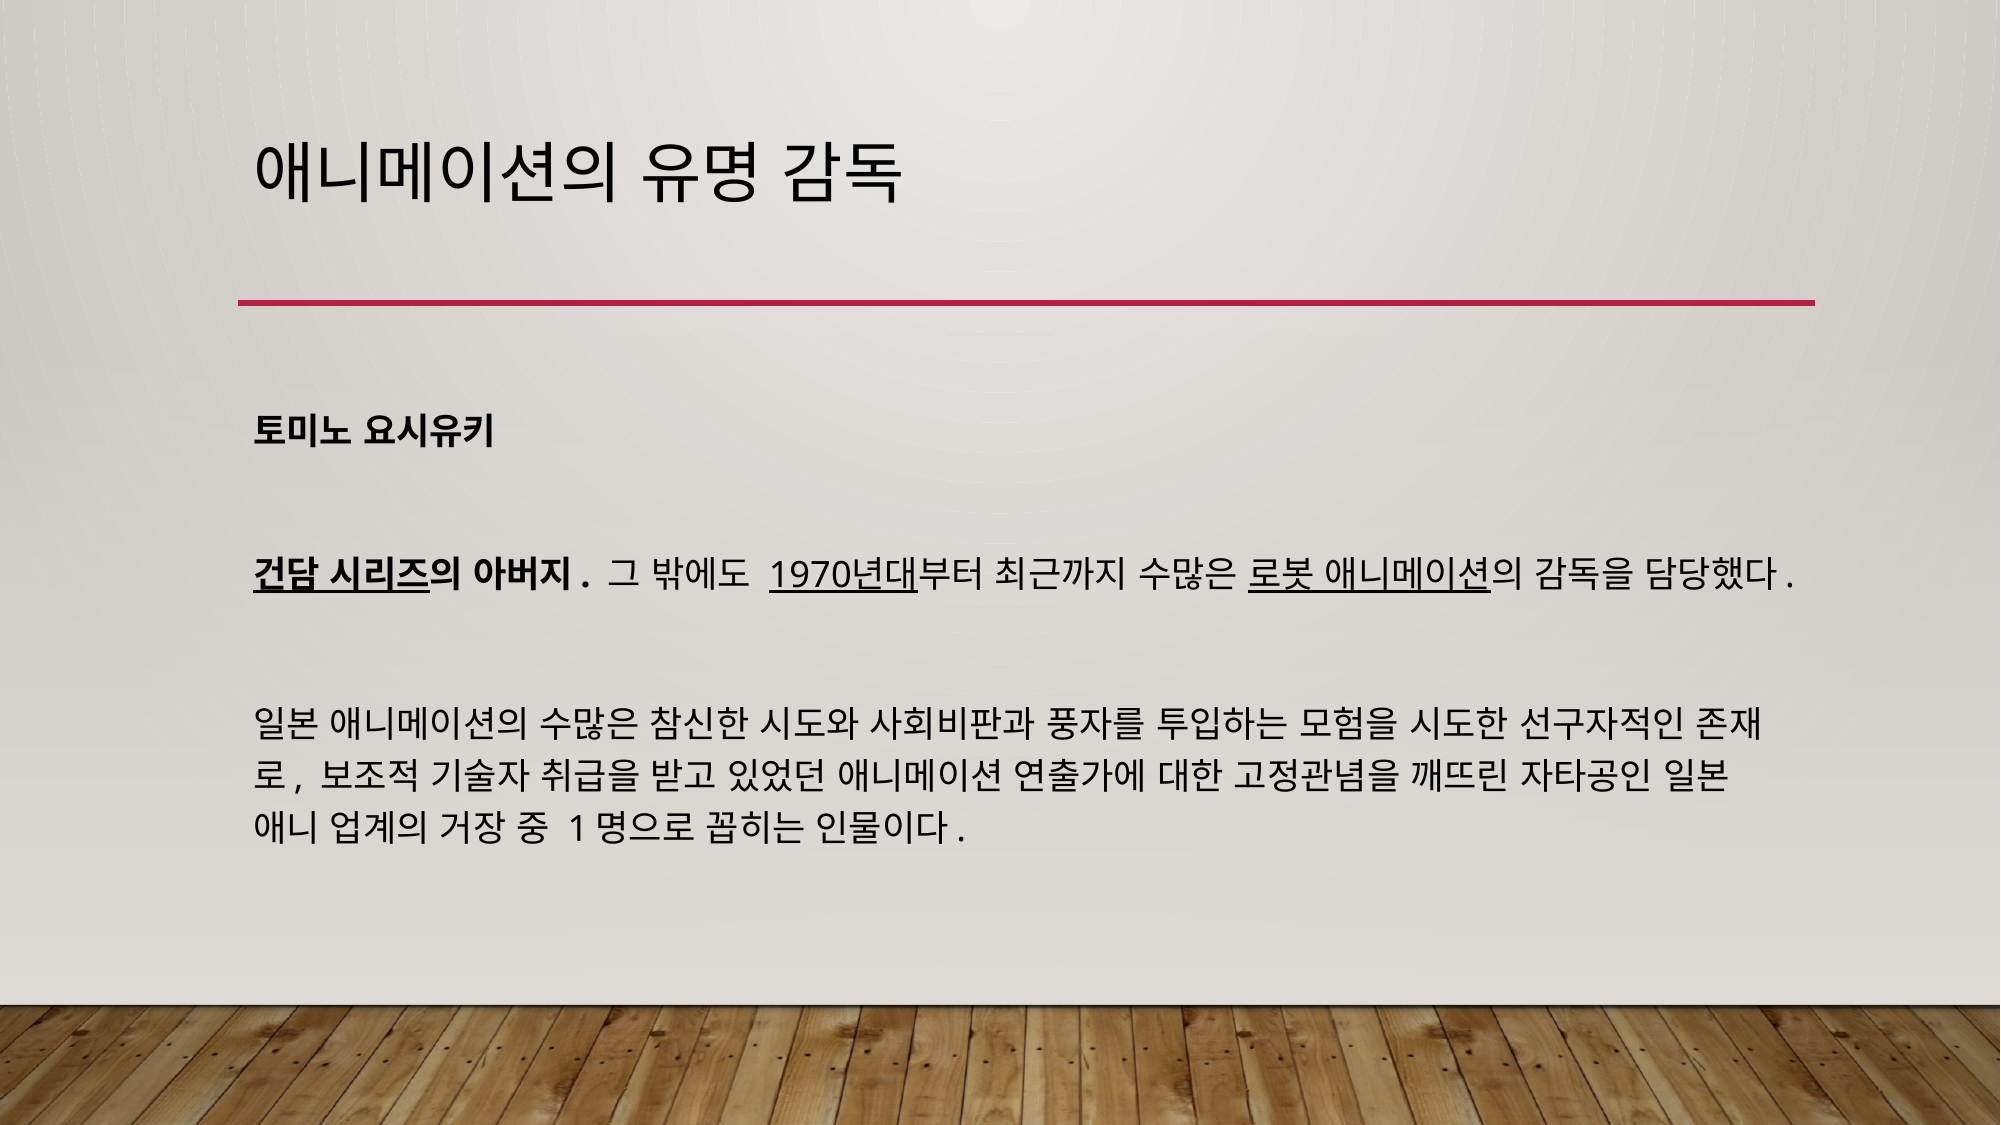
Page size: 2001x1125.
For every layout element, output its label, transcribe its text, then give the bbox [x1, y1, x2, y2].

list 토미노 요시유키 건담 시리즈의 아버지. 그 밖에도 1970년대부터 최근까지 수많은 로봇 애니메이션의 감독을 담당했다. 일본 애니메이션의 수많은 참신한 시도와 사회비판과 풍자를 투입하는 모험을 시도한 선구자적인 존재로, 보조적 기술자 취급을 받고 있었던 애니메이션 연출가에 대한 고정관념을 깨뜨린 자타공인 일본 애니 업계의 거장 중 1명으로 꼽히는 인물이다. [238, 330, 1814, 897]
title 애니메이션의 유명 감독 [238, 131, 1814, 305]
picture [0, 1005, 2000, 1125]
